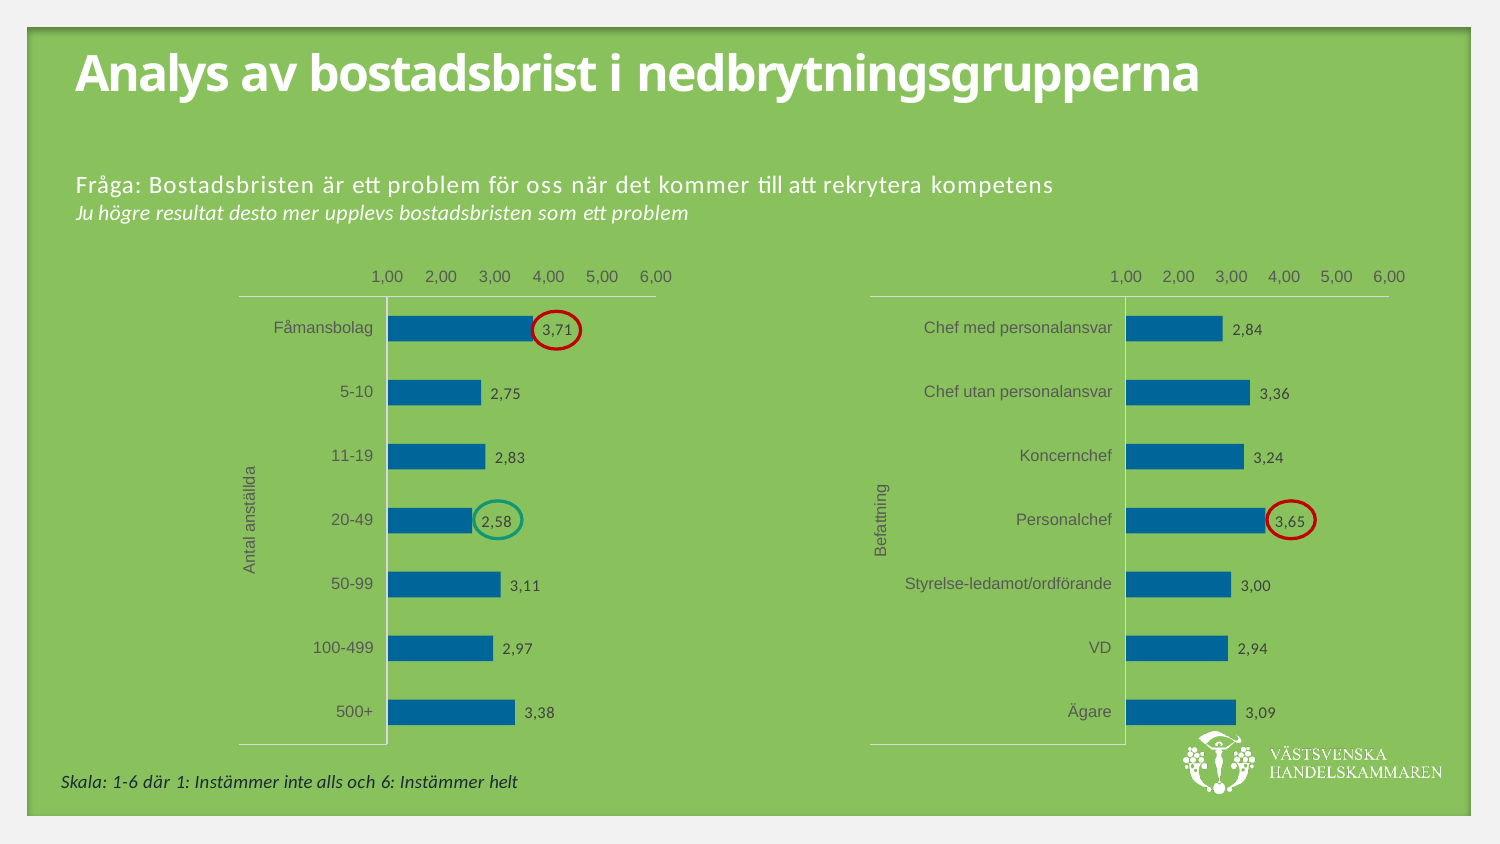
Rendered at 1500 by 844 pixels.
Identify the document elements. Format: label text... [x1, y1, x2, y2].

text_box Antal anställda [238, 465, 259, 577]
text_box 3,00 [477, 264, 513, 286]
text_box [1266, 500, 1316, 539]
text_box [388, 507, 473, 534]
text_box 2,00 [1161, 264, 1197, 286]
text_box [1126, 507, 1266, 534]
text_box 3,36 [1258, 381, 1293, 403]
title Analys av bostadsbrist i nedbrytningsgrupperna [74, 39, 1235, 183]
text_box 5,00 [1319, 264, 1355, 286]
text_box [388, 315, 533, 342]
text_box [388, 635, 494, 662]
text_box 2,83 [493, 445, 529, 467]
text_box [532, 311, 581, 350]
text_box [1126, 443, 1244, 470]
text_box 11-19 [329, 443, 375, 466]
text_box 3,00 [1239, 573, 1274, 595]
text_box 3,11 [508, 573, 544, 595]
text_box 2,75 [488, 381, 524, 403]
text_box Befattning [869, 482, 890, 560]
text_box 4,00 [1266, 264, 1302, 286]
text_box 3,00 [1213, 264, 1250, 286]
text_box 6,00 [1371, 264, 1408, 286]
text_box 4,00 [530, 264, 567, 286]
text_box Styrelse-ledamot/ordförande [903, 571, 1114, 594]
text_box 5,00 [584, 264, 620, 286]
text_box 500+ [334, 699, 375, 722]
text_box Personalchef [1014, 507, 1114, 530]
text_box Fråga: Bostadsbristen är ett problem för oss när det kommer till att rekrytera kompetens Ju högre resultat desto mer upplevs bostadsbristen som ett problem [74, 167, 1066, 225]
picture [1183, 731, 1442, 794]
text_box 20-49 [329, 507, 375, 530]
text_box [1126, 379, 1250, 406]
text_box 2,94 [1235, 636, 1271, 659]
text_box 2,84 [1230, 317, 1266, 339]
text_box Fåmansbolag [271, 315, 375, 338]
text_box 3,38 [522, 700, 558, 723]
text_box [1126, 635, 1228, 662]
text_box [1126, 571, 1232, 598]
text_box 2,00 [423, 264, 459, 286]
text_box 3,24 [1251, 445, 1287, 467]
text_box Chef med personalansvar [922, 315, 1114, 338]
text_box VD [1087, 635, 1114, 657]
text_box 50-99 [329, 571, 375, 594]
text_box [1126, 699, 1236, 726]
text_box 1,00 [1108, 264, 1144, 286]
text_box [388, 443, 486, 470]
text_box [388, 379, 482, 406]
text_box [1126, 315, 1223, 342]
text_box 6,00 [638, 264, 674, 286]
text_box 1,00 [369, 264, 405, 286]
text_box 3,09 [1243, 700, 1279, 723]
text_box 5-10 [338, 379, 375, 402]
text_box [388, 699, 515, 726]
text_box [473, 500, 522, 539]
text_box Ägare [1066, 699, 1114, 722]
text_box 100-499 [311, 635, 375, 657]
text_box Chef utan personalansvar [922, 379, 1114, 402]
text_box Skala: 1-6 där 1: Instämmer inte alls och 6: Instämmer helt [59, 766, 529, 792]
text_box 2,97 [500, 636, 536, 659]
text_box [388, 571, 501, 598]
text_box Koncernchef [1018, 443, 1114, 466]
